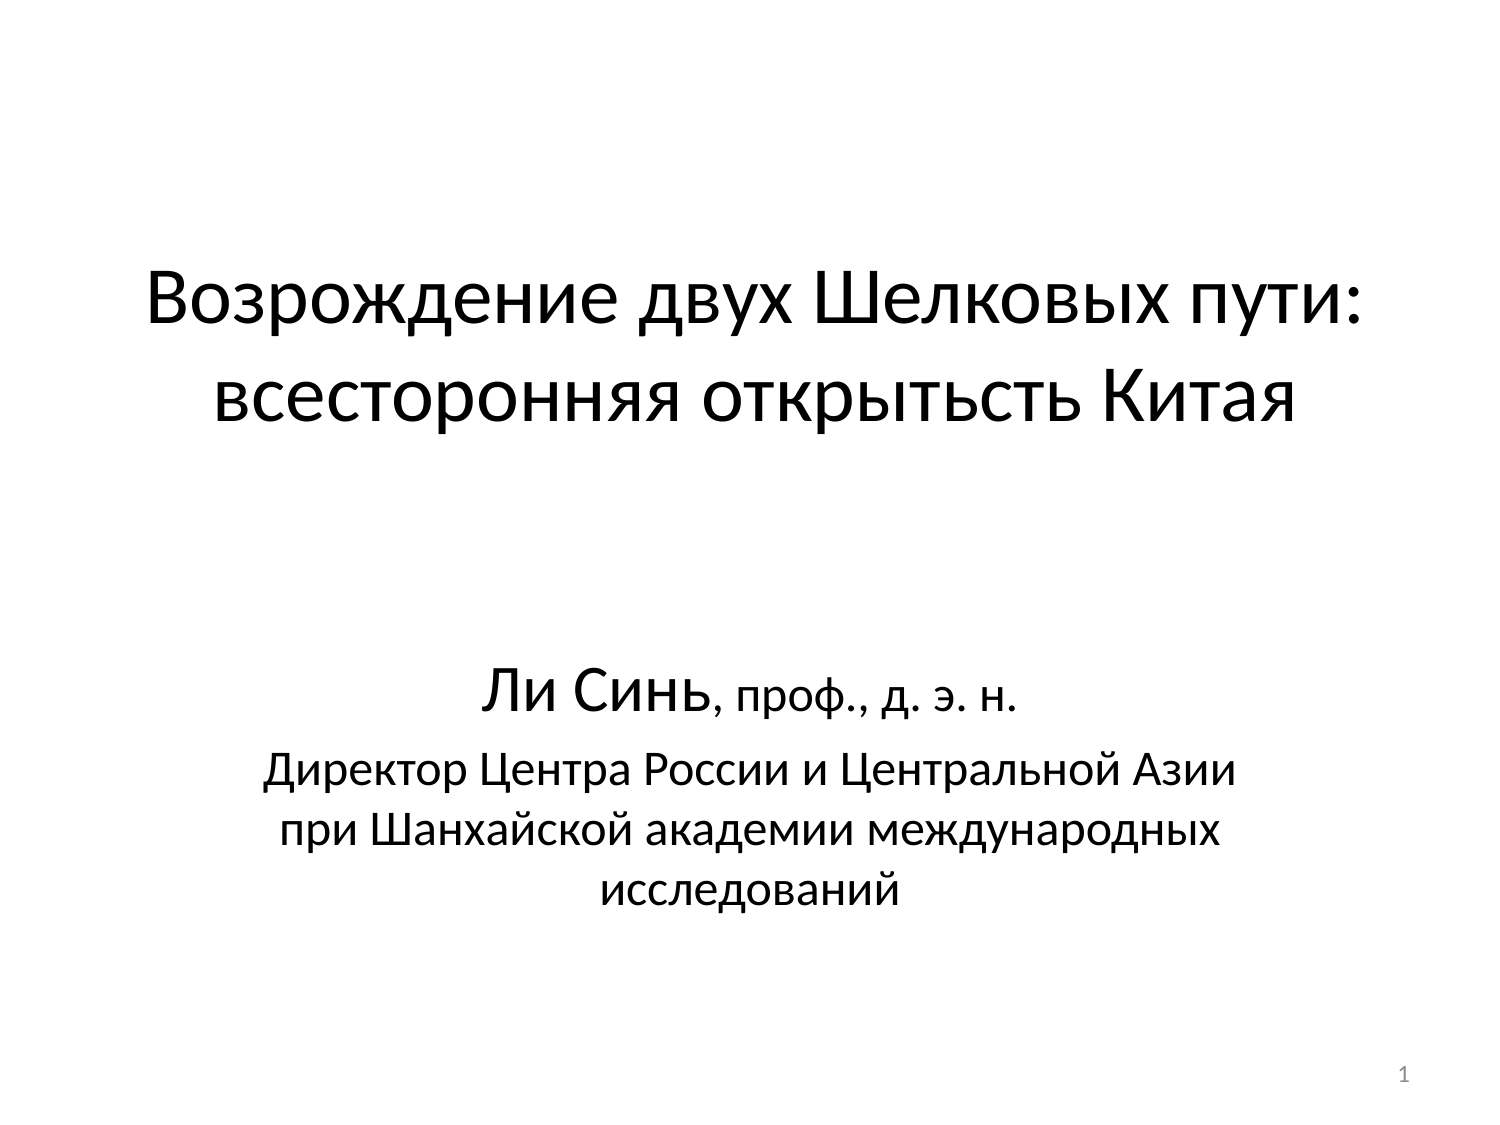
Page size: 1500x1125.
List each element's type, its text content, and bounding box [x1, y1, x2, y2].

subtitle Ли Синь, проф., д. э. н. Директор Центра России и Центральной Азии при Шанхайской академии международных исследований [225, 637, 1275, 925]
slide_number 1 [1074, 1042, 1425, 1103]
title Возрождение двух Шелковых пути: всесторонняя открытьсть Китая [88, 175, 1424, 504]
